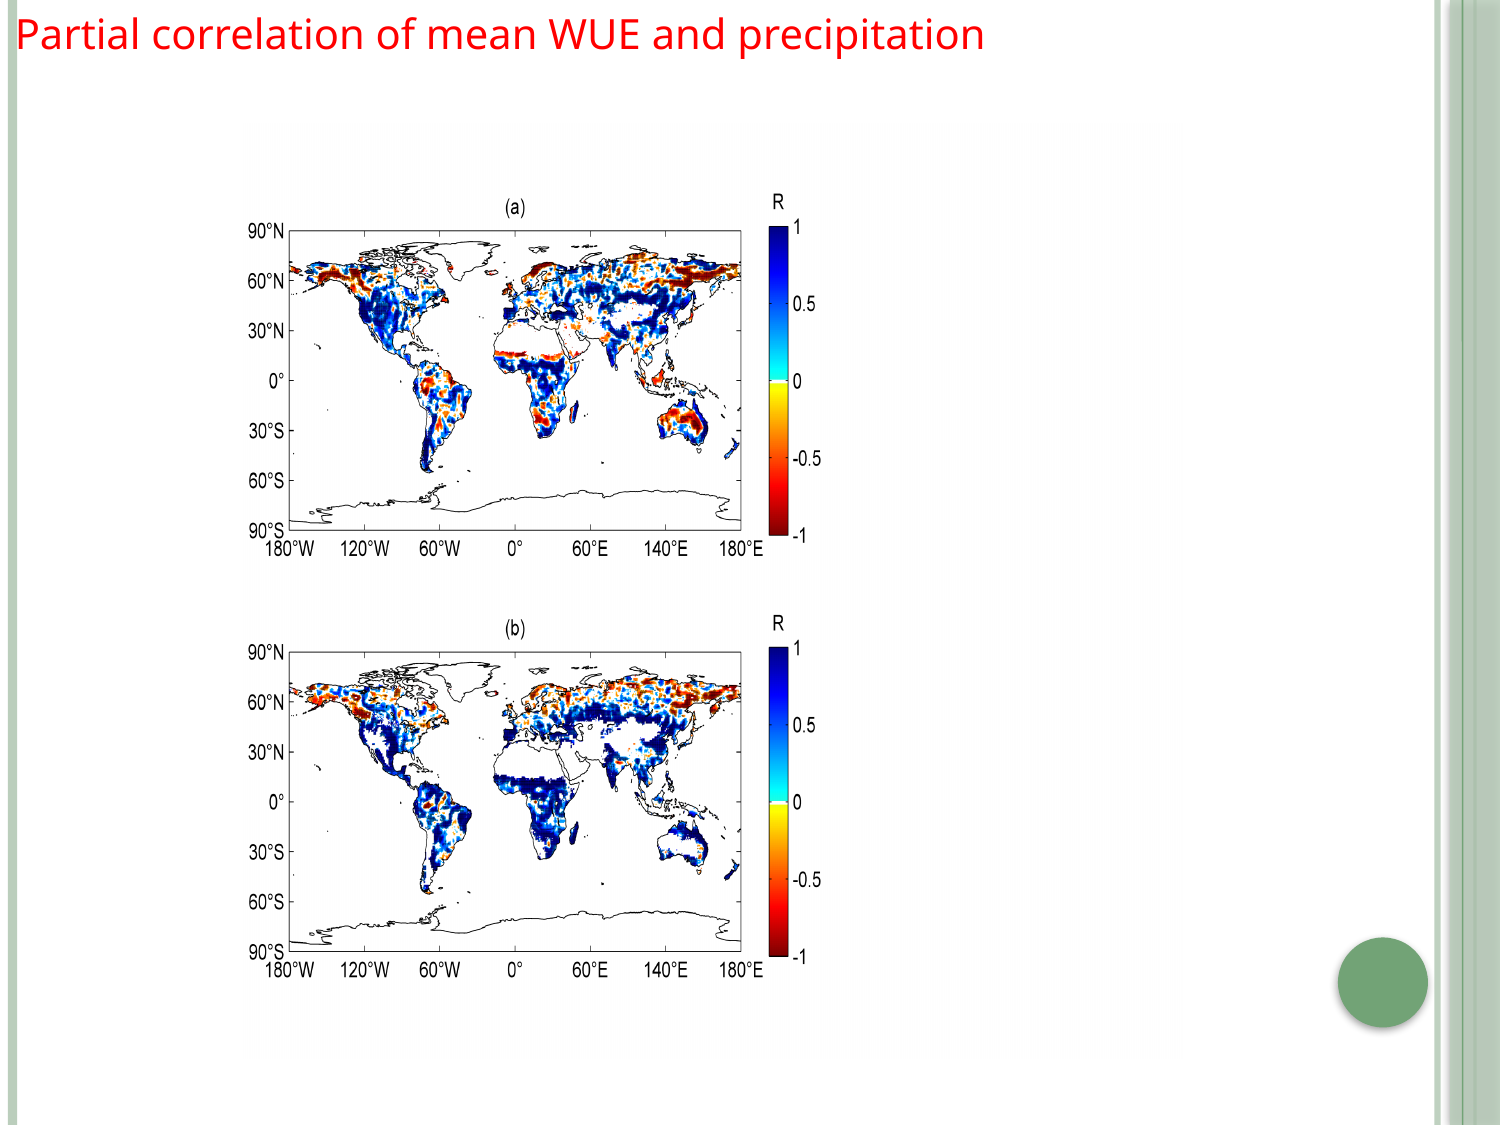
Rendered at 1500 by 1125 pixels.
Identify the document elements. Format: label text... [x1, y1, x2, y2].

text_box Partial correlation of mean WUE and precipitation [0, 0, 1241, 65]
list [241, 123, 1184, 1060]
